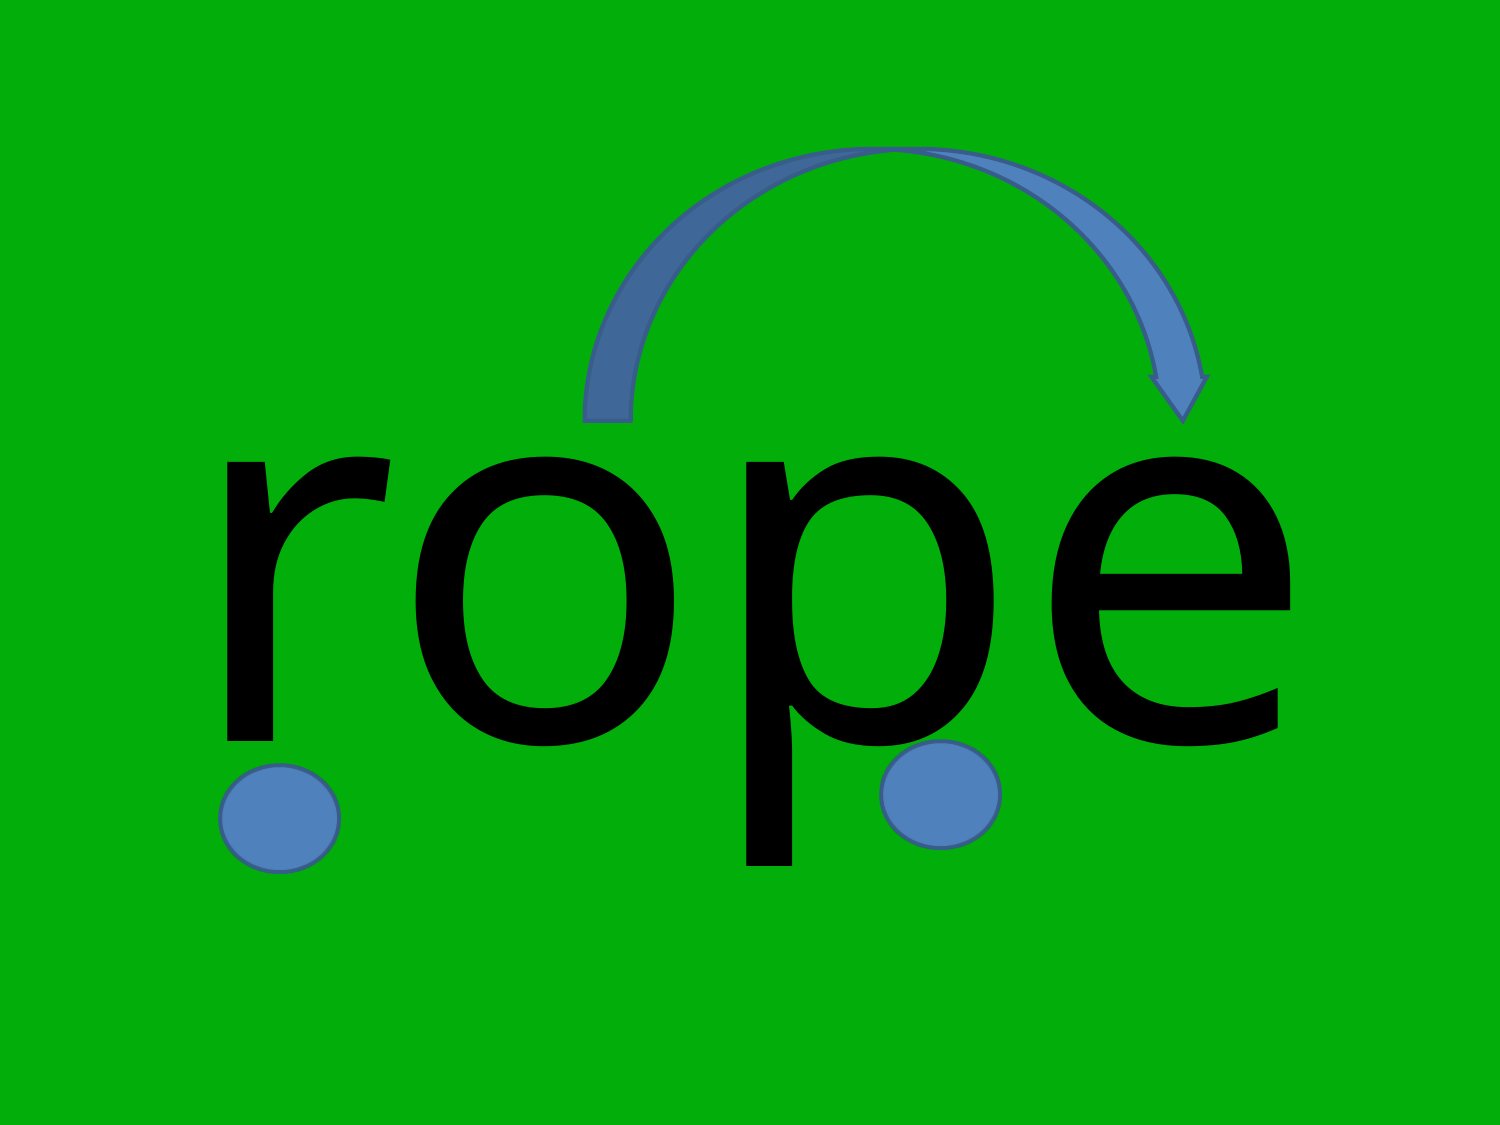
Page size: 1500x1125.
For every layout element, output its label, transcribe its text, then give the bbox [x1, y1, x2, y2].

title rope [112, 349, 1388, 717]
picture [218, 763, 341, 874]
text_box [584, 148, 1207, 421]
picture [879, 739, 1003, 850]
